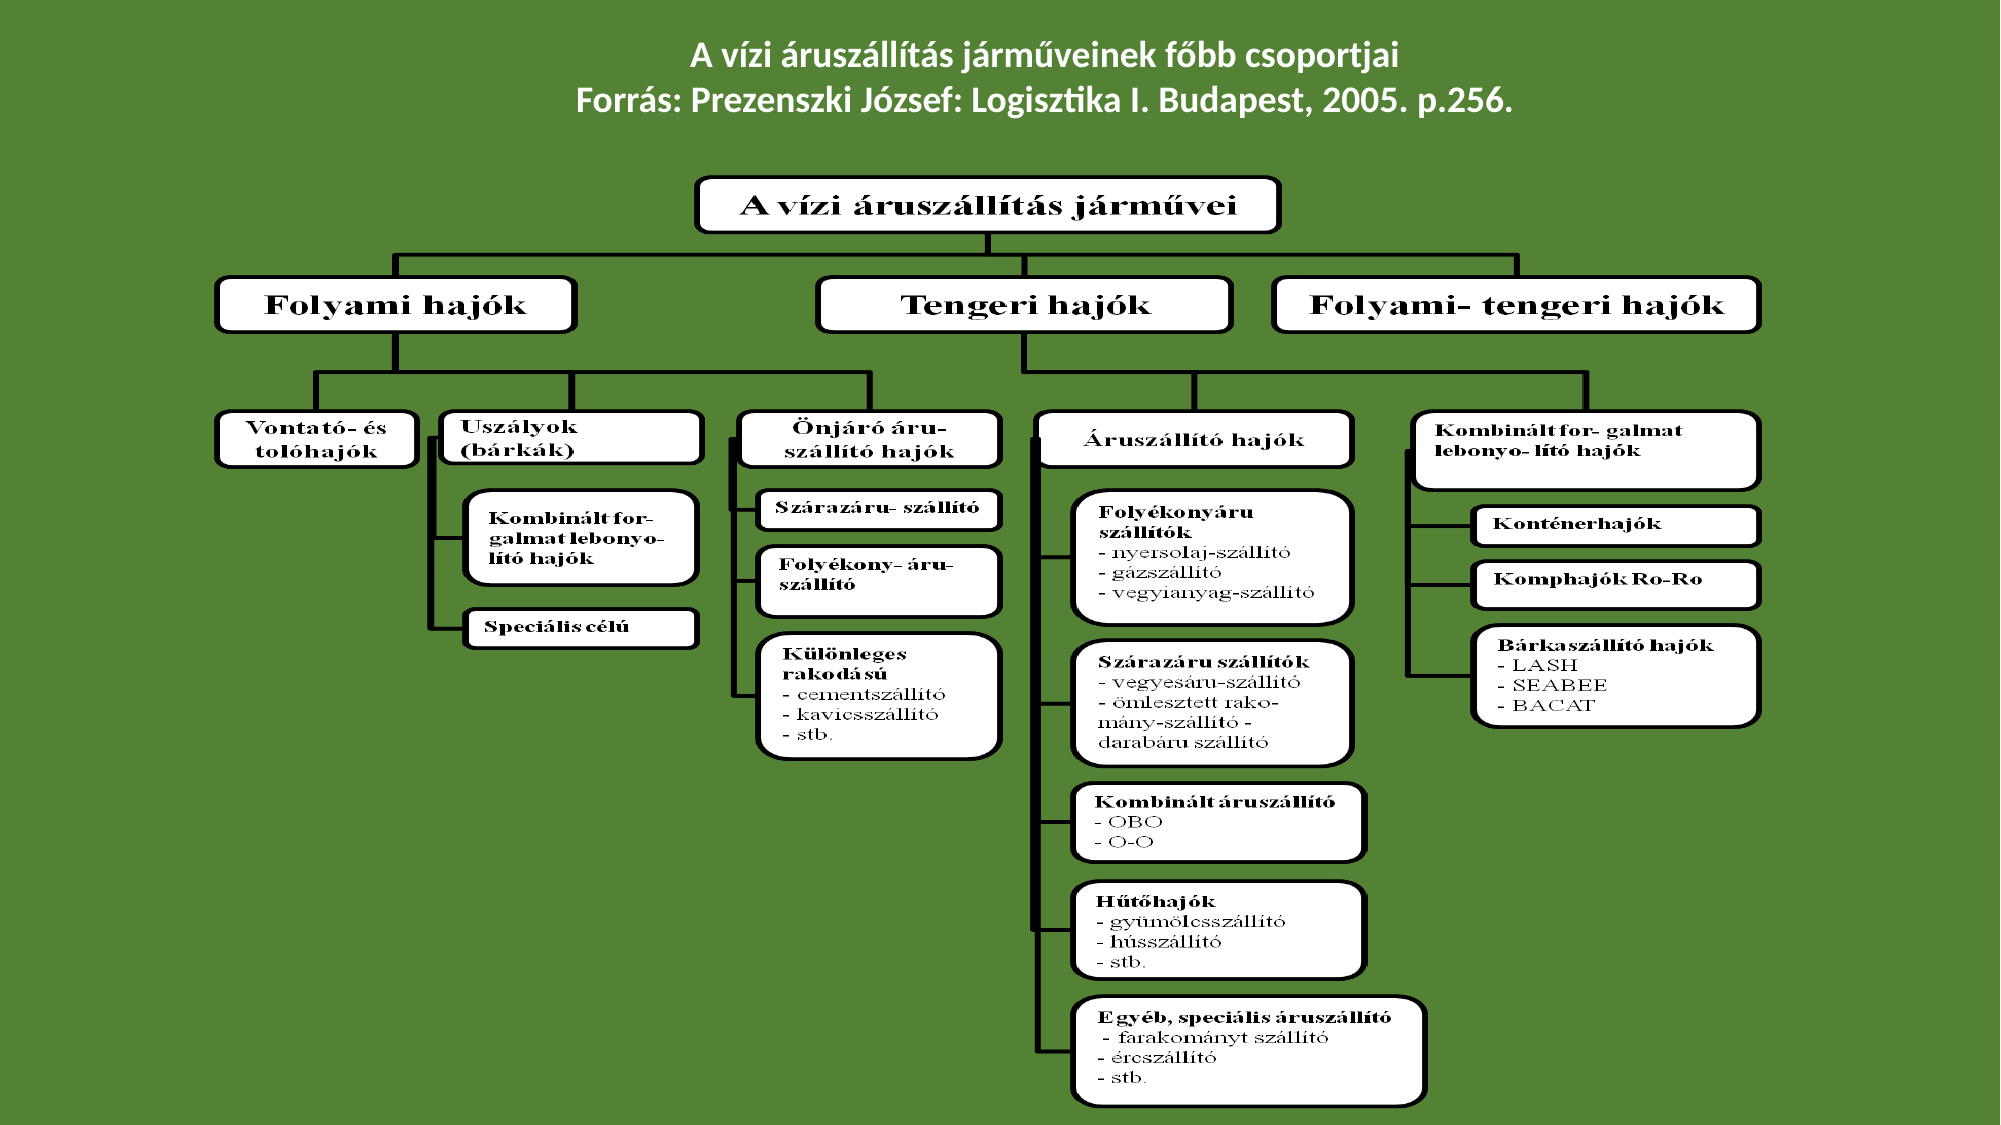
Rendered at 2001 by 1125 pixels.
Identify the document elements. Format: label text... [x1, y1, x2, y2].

text_box A vízi áruszállítás járműveinek főbb csoportjai Forrás: Prezenszki József: Logisztika I. Budapest, 2005. p.256. [474, 22, 1616, 173]
picture [213, 174, 1764, 1110]
